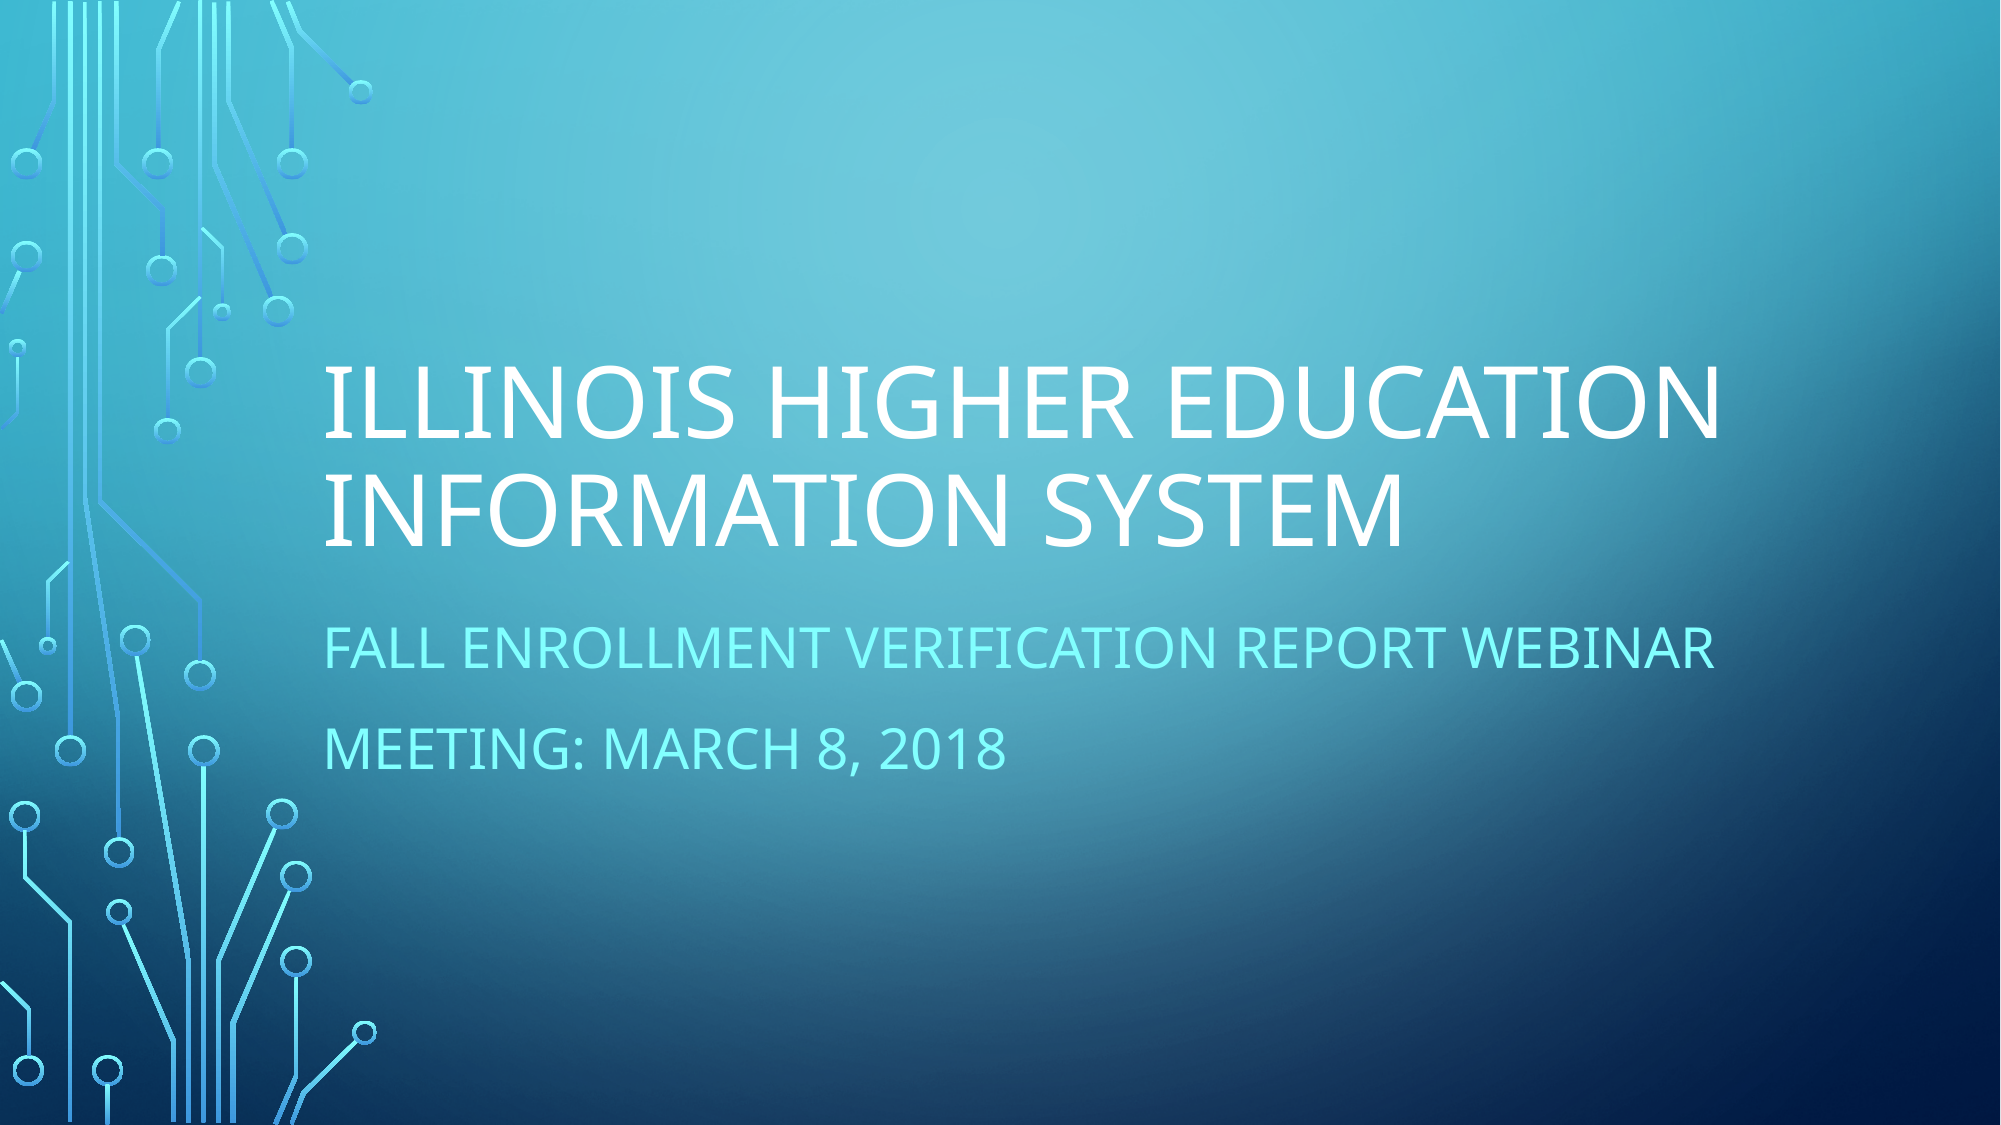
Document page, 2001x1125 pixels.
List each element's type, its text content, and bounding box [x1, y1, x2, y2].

subtitle Fall Enrollment Verification Report Webinar Meeting: March 8, 2018 [307, 590, 1750, 863]
title Illinois Higher Education Information System [307, 184, 1750, 576]
